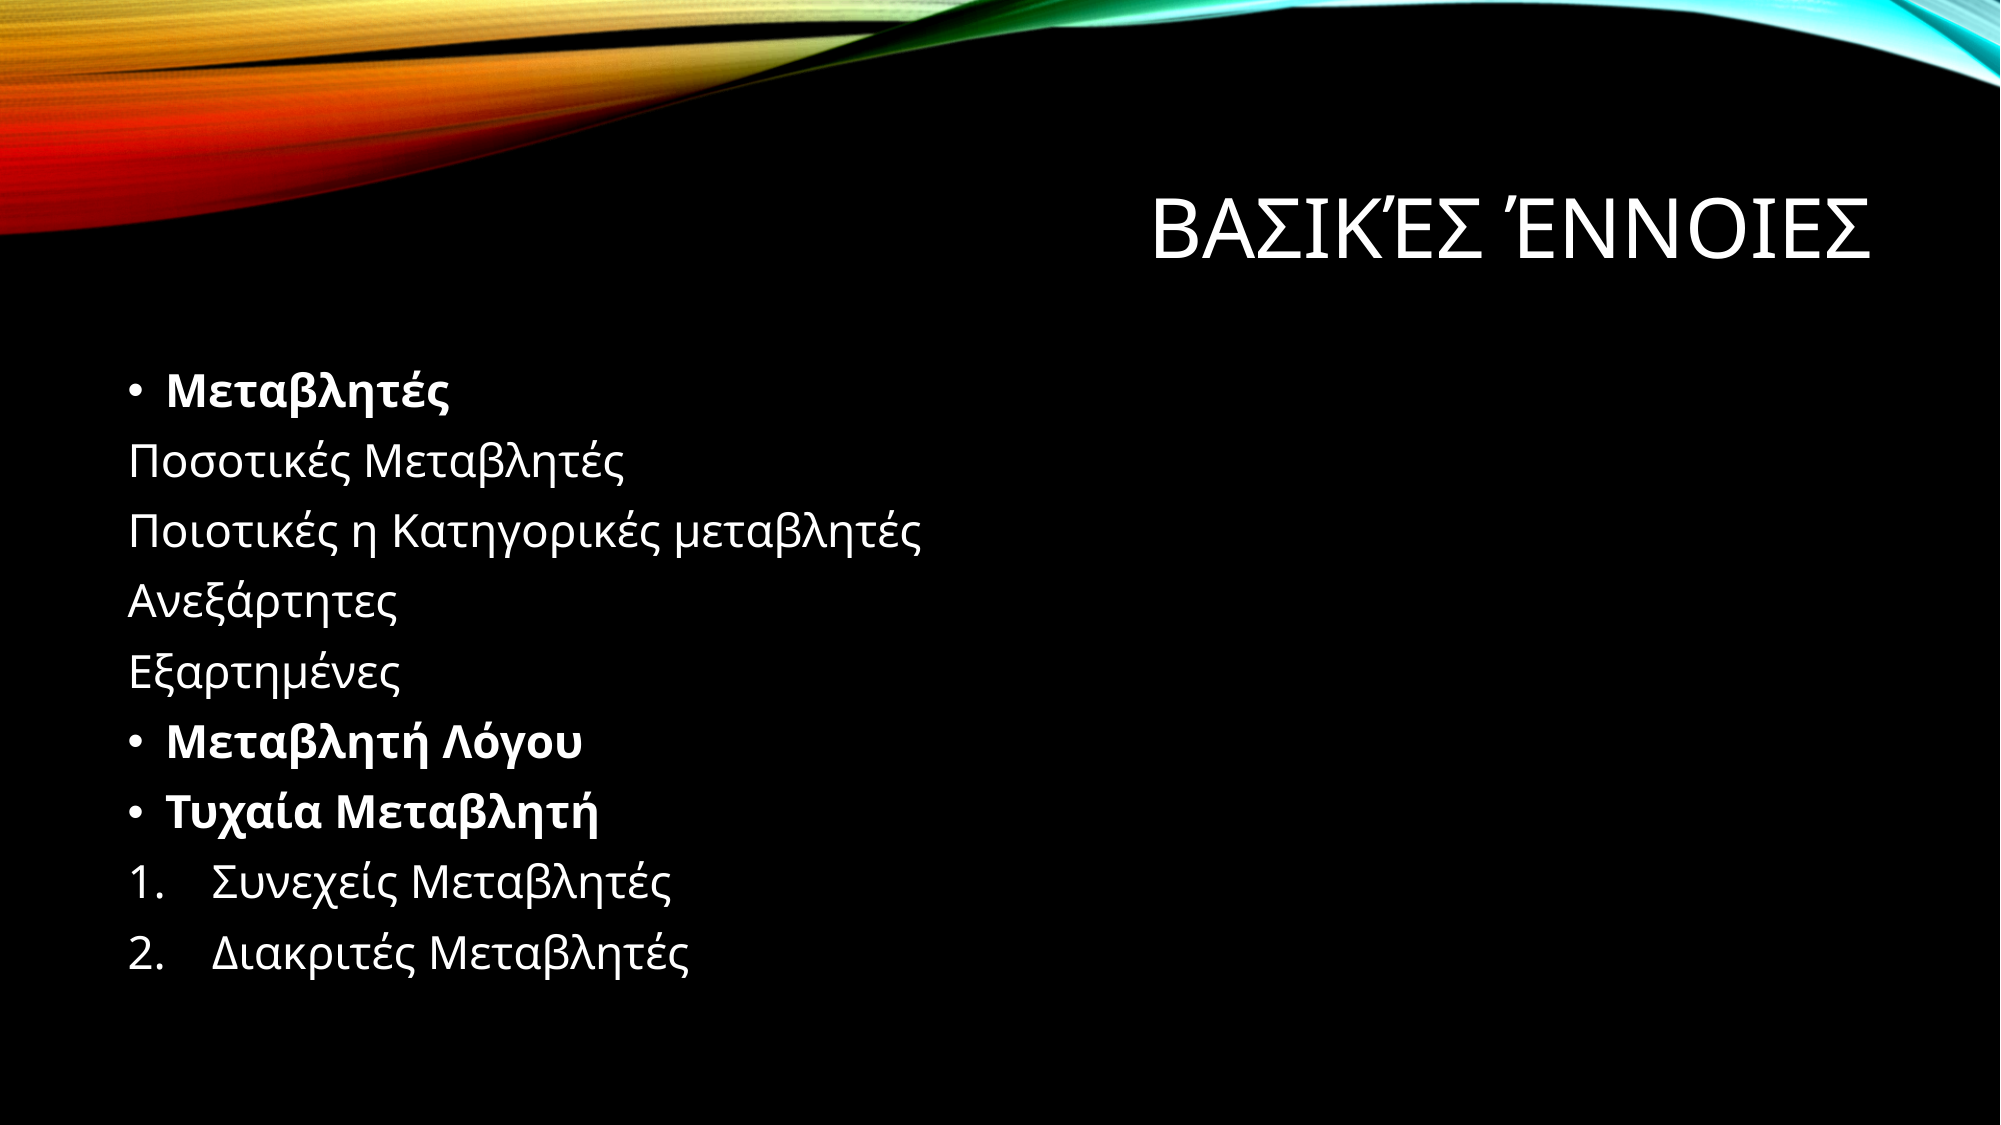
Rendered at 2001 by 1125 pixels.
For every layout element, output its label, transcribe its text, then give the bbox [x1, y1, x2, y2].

list Μεταβλητές Ποσοτικές Μεταβλητές Ποιοτικές η Κατηγορικές μεταβλητές Ανεξάρτητες Εξαρτημένες Μεταβλητή Λόγου Τυχαία Μεταβλητή Συνεχείς Μεταβλητές Διακριτές Μεταβλητές [112, 360, 1888, 1021]
picture [0, 0, 2000, 237]
title Βασικές έννοιες [474, 125, 1888, 338]
